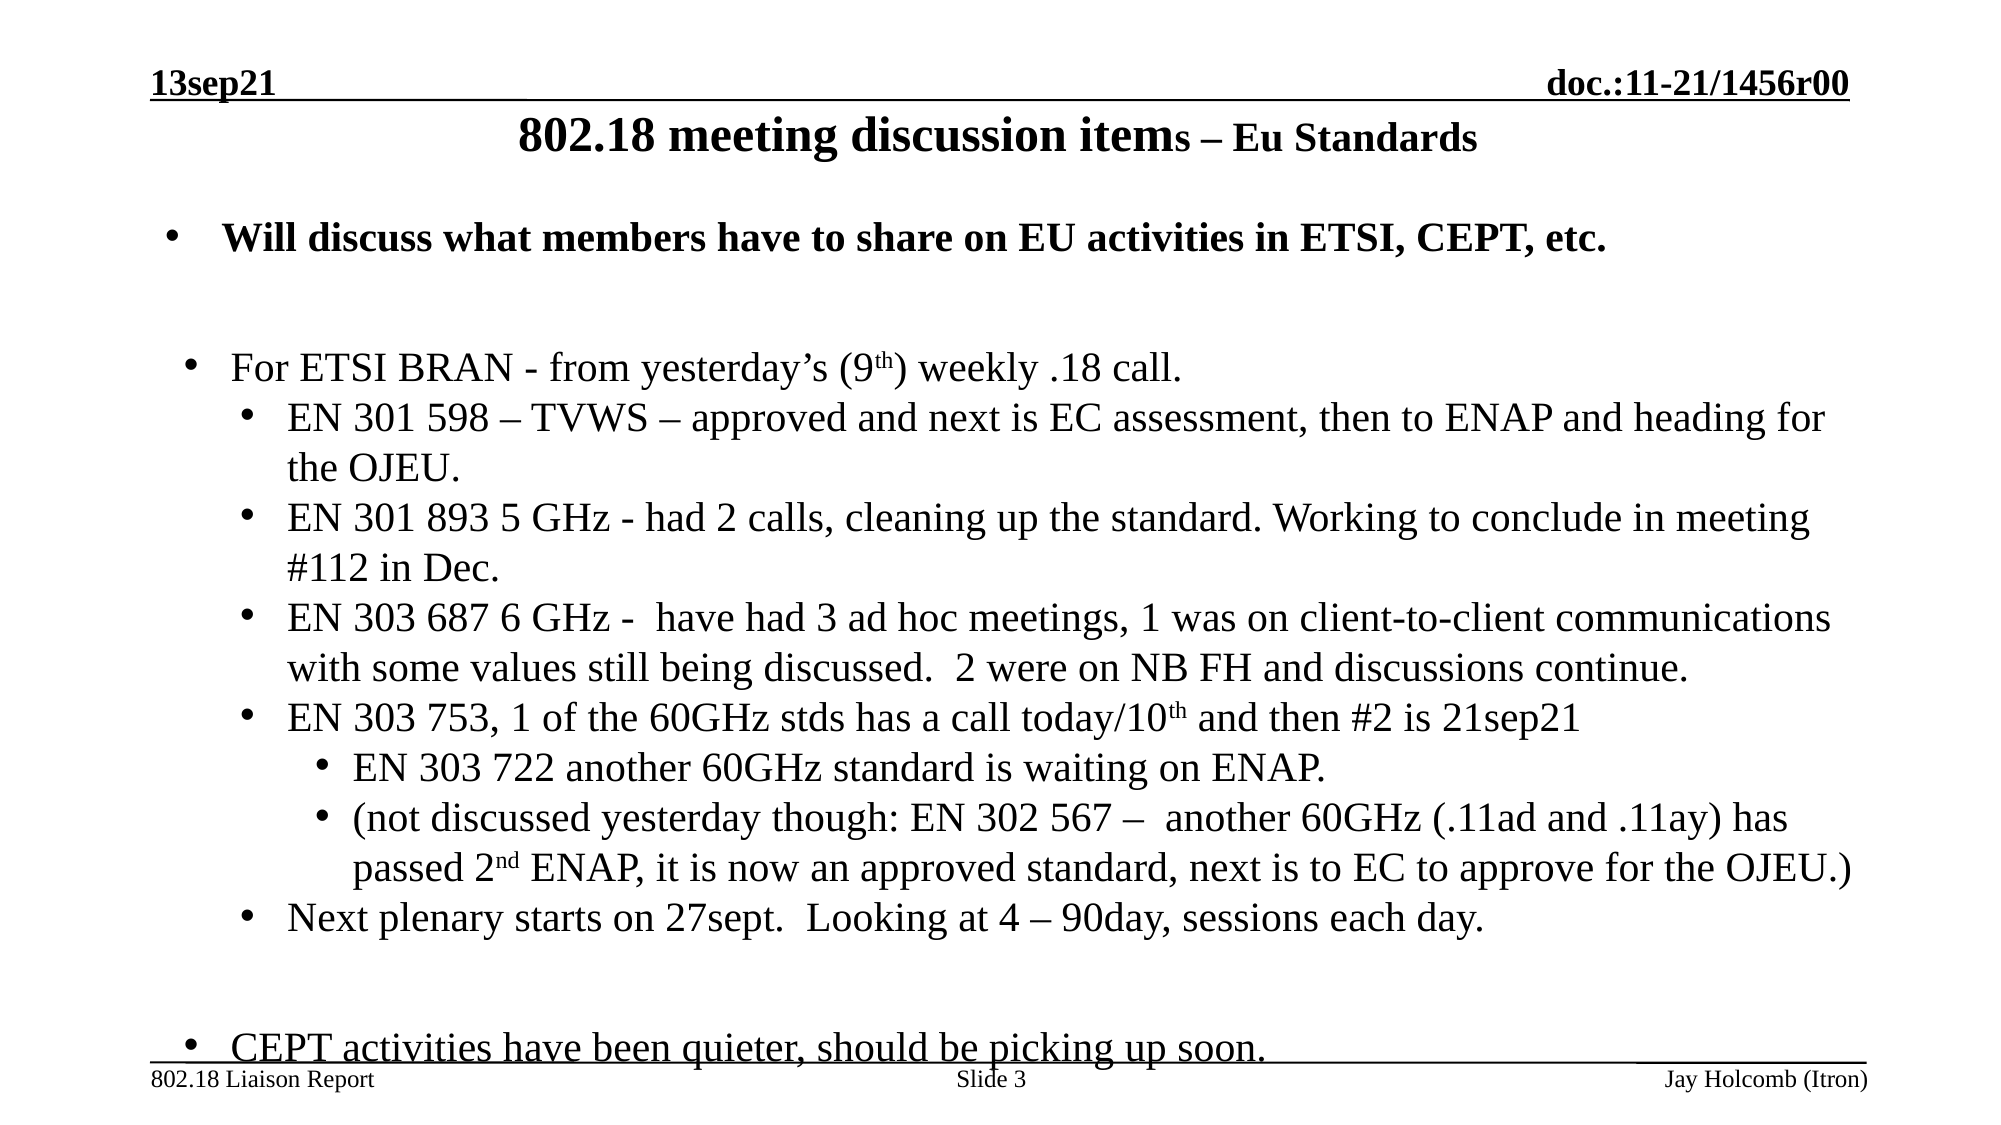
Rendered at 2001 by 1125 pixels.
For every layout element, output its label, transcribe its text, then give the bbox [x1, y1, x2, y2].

title 802.18 meeting discussion items – Eu Standards [360, 62, 1636, 162]
list Will discuss what members have to share on EU activities in ETSI, CEPT, etc. For ETSI BRAN - from yesterday’s (9th) weekly .18 call. EN 301 598 – TVWS – approved and next is EC assessment, then to ENAP and heading for the OJEU. EN 301 893 5 GHz - had 2 calls, cleaning up the standard. Working to conclude in meeting #112 in Dec. EN 303 687 6 GHz - have had 3 ad hoc meetings, 1 was on client-to-client communications with some values still being discussed. 2 were on NB FH and discussions continue. EN 303 753, 1 of the 60GHz stds has a call today/10th and then #2 is 21sep21 EN 303 722 another 60GHz standard is waiting on ENAP. (not discussed yesterday though: EN 302 567 – another 60GHz (.11ad and .11ay) has passed 2nd ENAP, it is now an approved standard, next is to EC to approve for the OJEU.) Next plenary starts on 27sept. Looking at 4 – 90day, sessions each day. CEPT activities have been quieter, should be picking up soon. [149, 162, 1888, 1063]
slide_number Slide 3 [916, 1061, 1067, 1123]
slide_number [149, 57, 511, 104]
footer Jay Holcomb (Itron) [1171, 1061, 1869, 1093]
